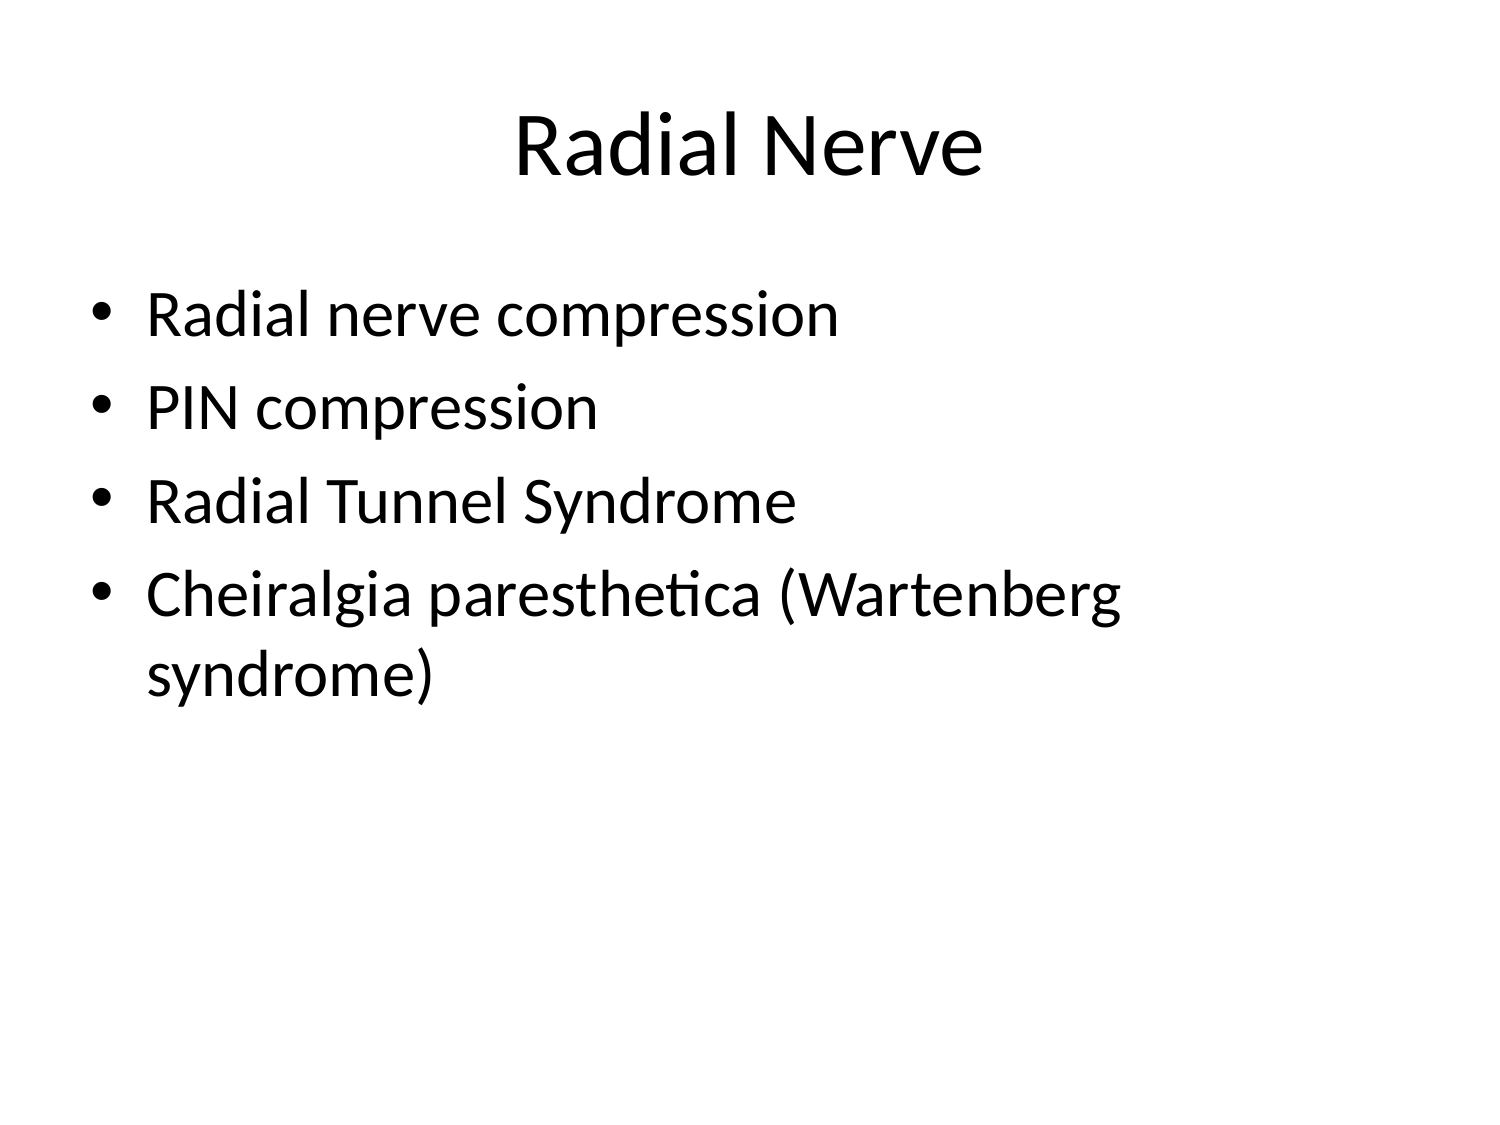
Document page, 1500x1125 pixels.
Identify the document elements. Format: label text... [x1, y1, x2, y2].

title Radial Nerve [75, 45, 1425, 233]
list Radial nerve compression PIN compression Radial Tunnel Syndrome Cheiralgia paresthetica (Wartenberg syndrome) [75, 262, 1425, 1005]
